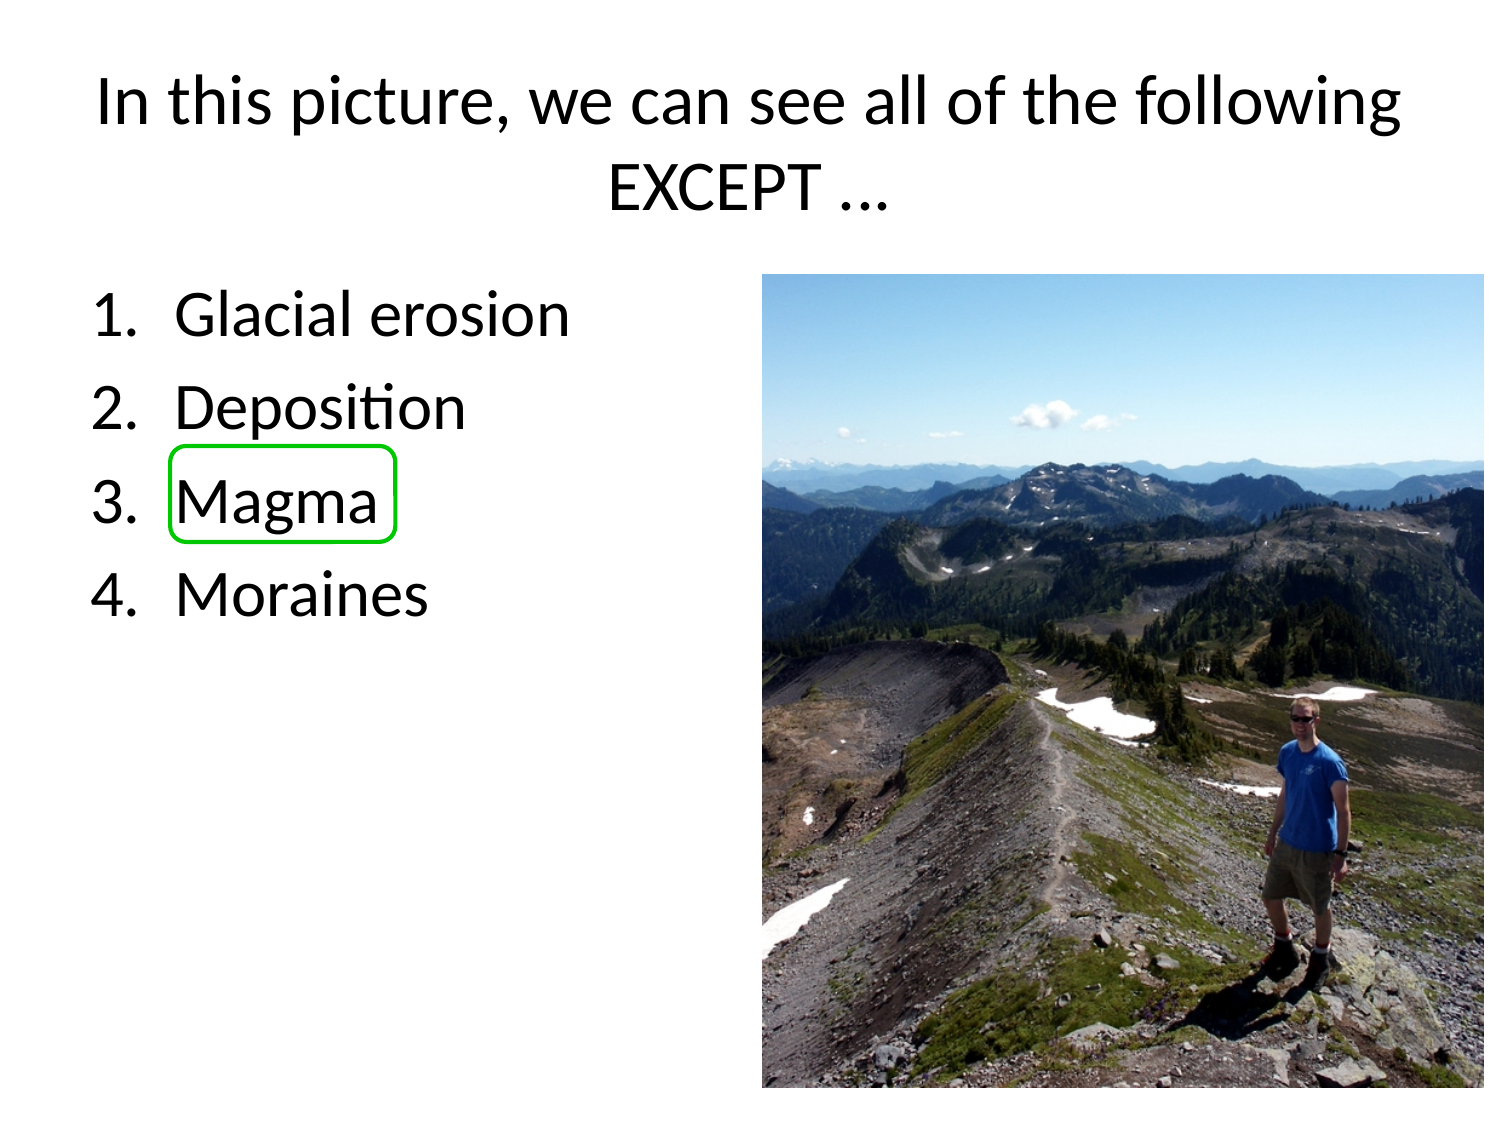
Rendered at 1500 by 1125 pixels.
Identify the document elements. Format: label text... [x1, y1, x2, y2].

list Glacial erosion Deposition Magma Moraines [75, 262, 750, 1005]
title In this picture, we can see all of the following EXCEPT ... [75, 45, 1425, 233]
picture [762, 274, 1484, 1088]
text_box [168, 443, 398, 545]
